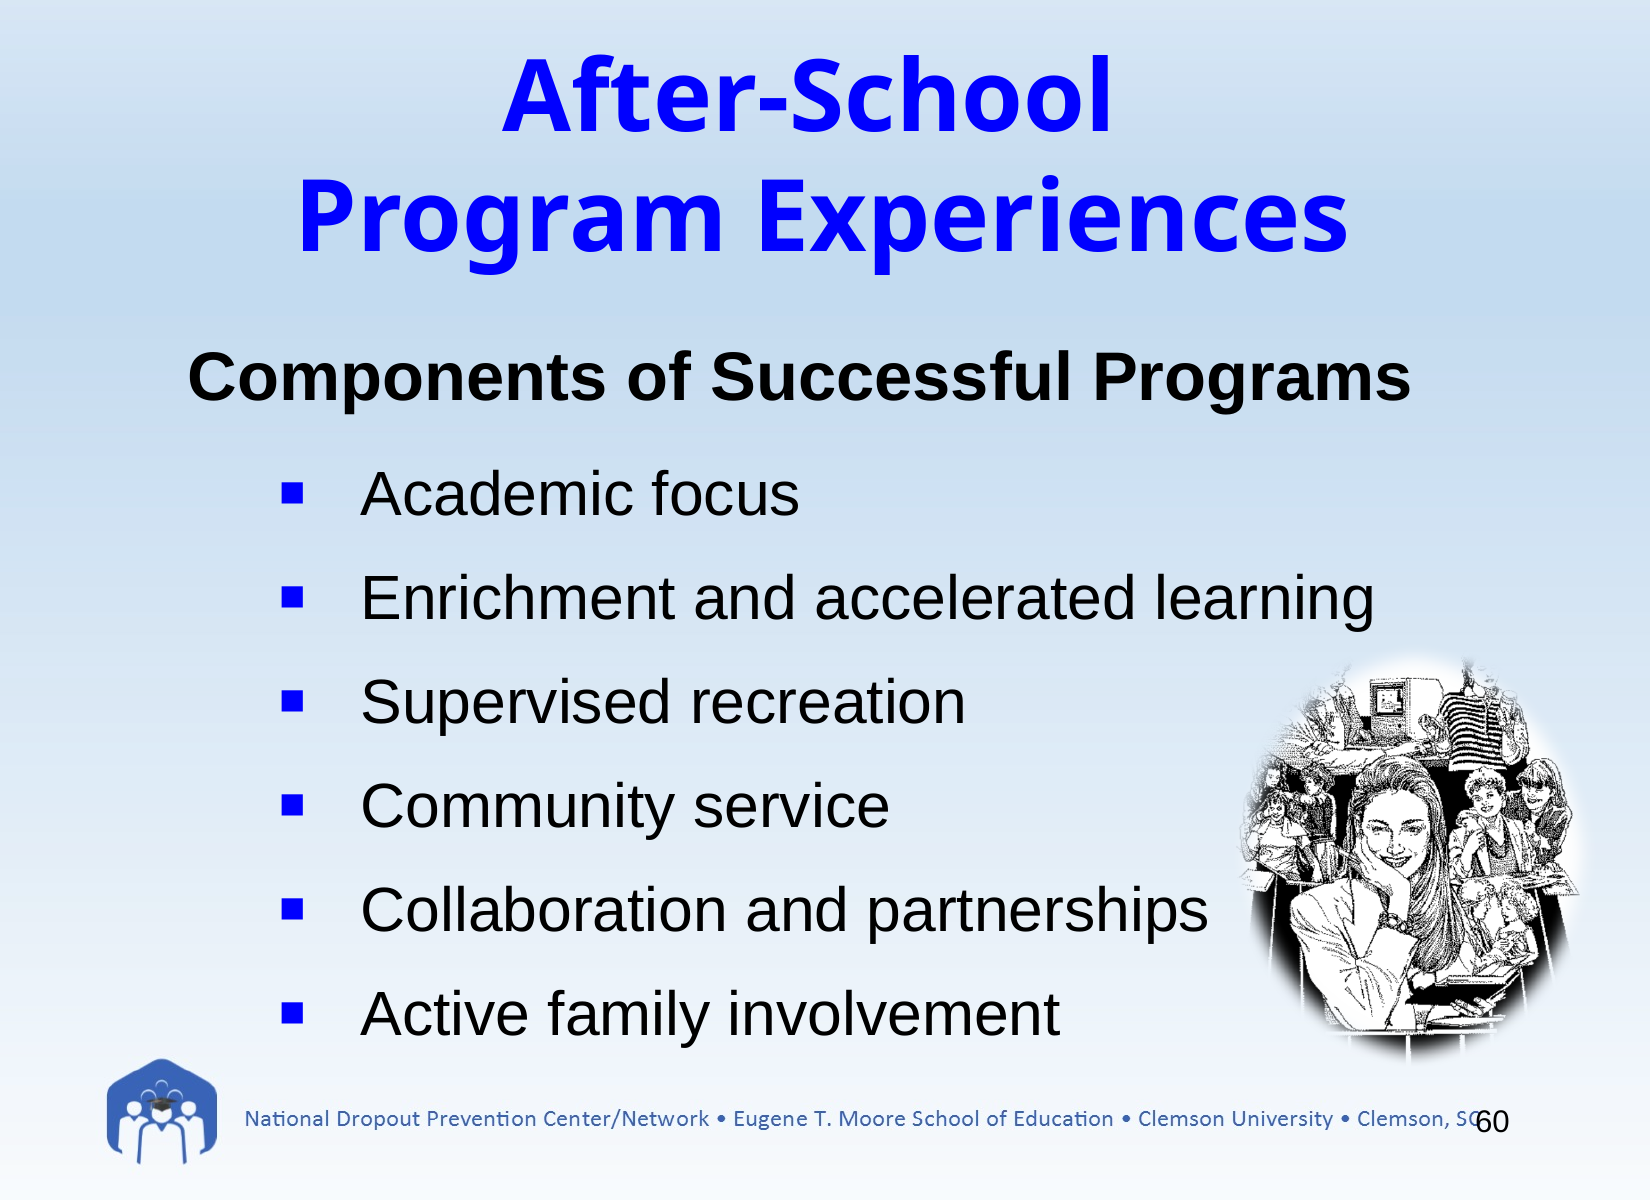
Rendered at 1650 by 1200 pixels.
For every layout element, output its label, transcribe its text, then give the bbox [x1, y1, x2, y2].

slide_number 60 [1182, 1093, 1527, 1174]
title After-School Program Experiences [176, 22, 1470, 281]
subtitle Components of Successful Programs Academic focus Enrichment and accelerated learning Supervised recreation Community service Collaboration and partnerships Active family involvement [171, 323, 1470, 578]
table_cell ✔  [0, 0, 1650, 1200]
picture [1228, 638, 1601, 1069]
